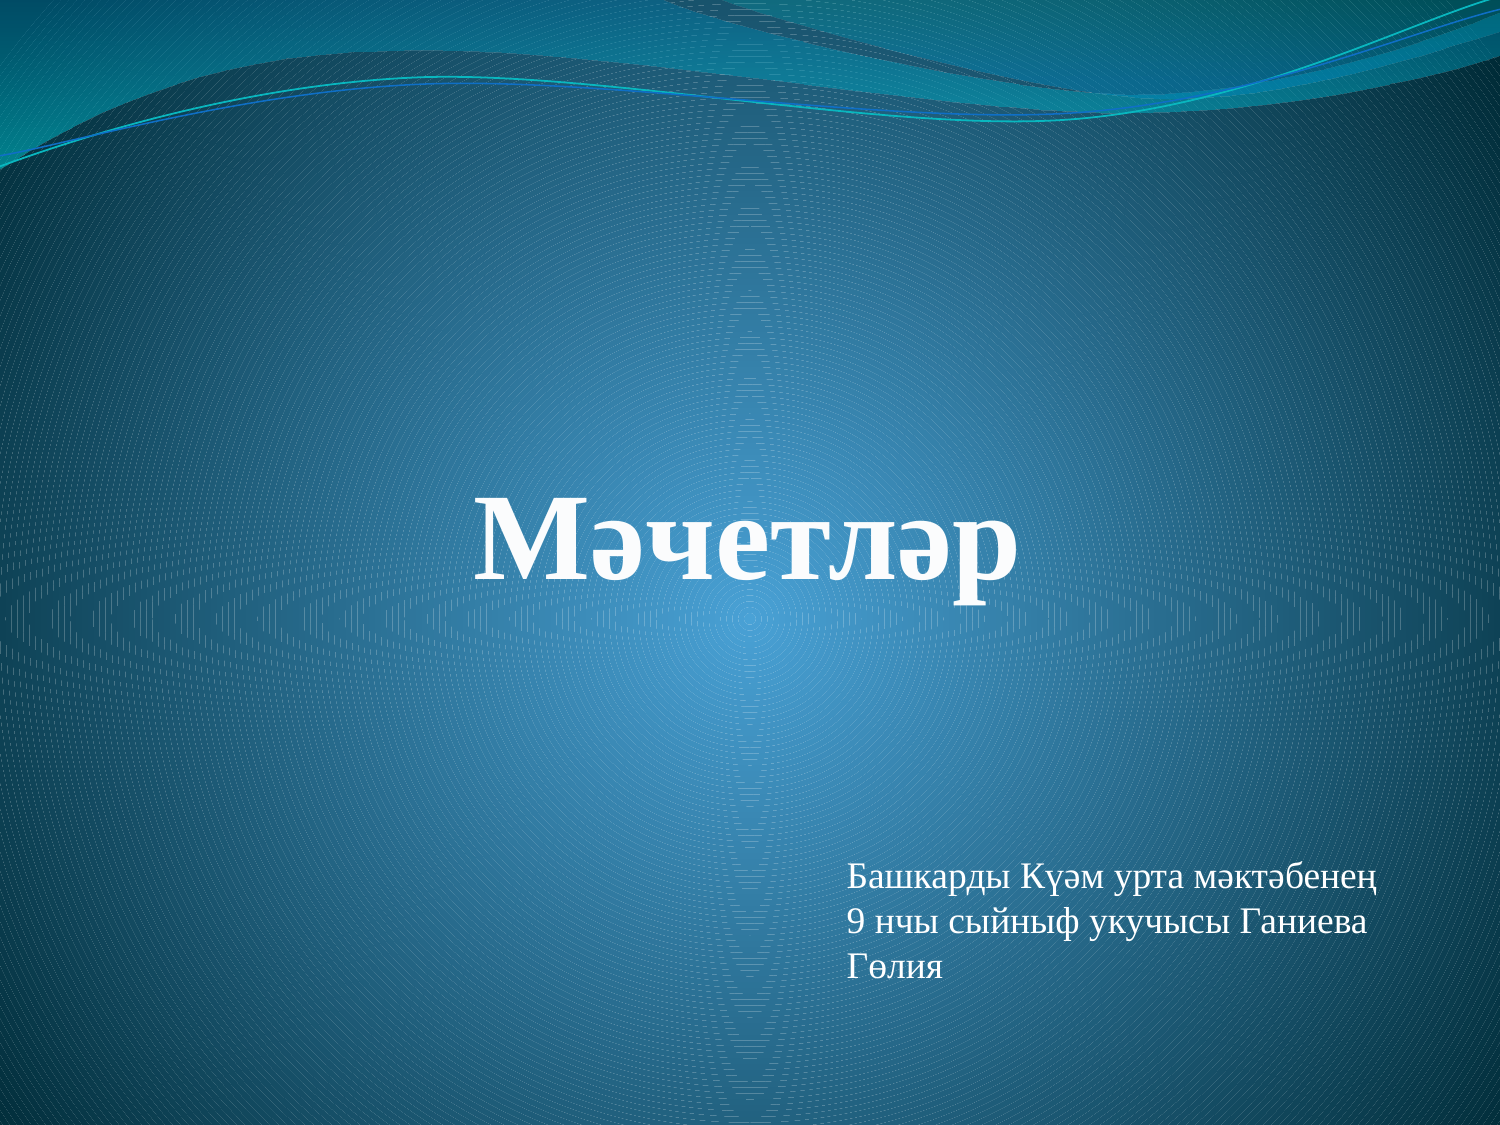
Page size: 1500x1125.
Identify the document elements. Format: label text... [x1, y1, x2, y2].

text_box Башкарды Күәм урта мәктәбенең 9 нчы сыйныф укучысы Ганиева Гөлия [831, 843, 1430, 994]
title Мәчетләр [105, 304, 1394, 605]
